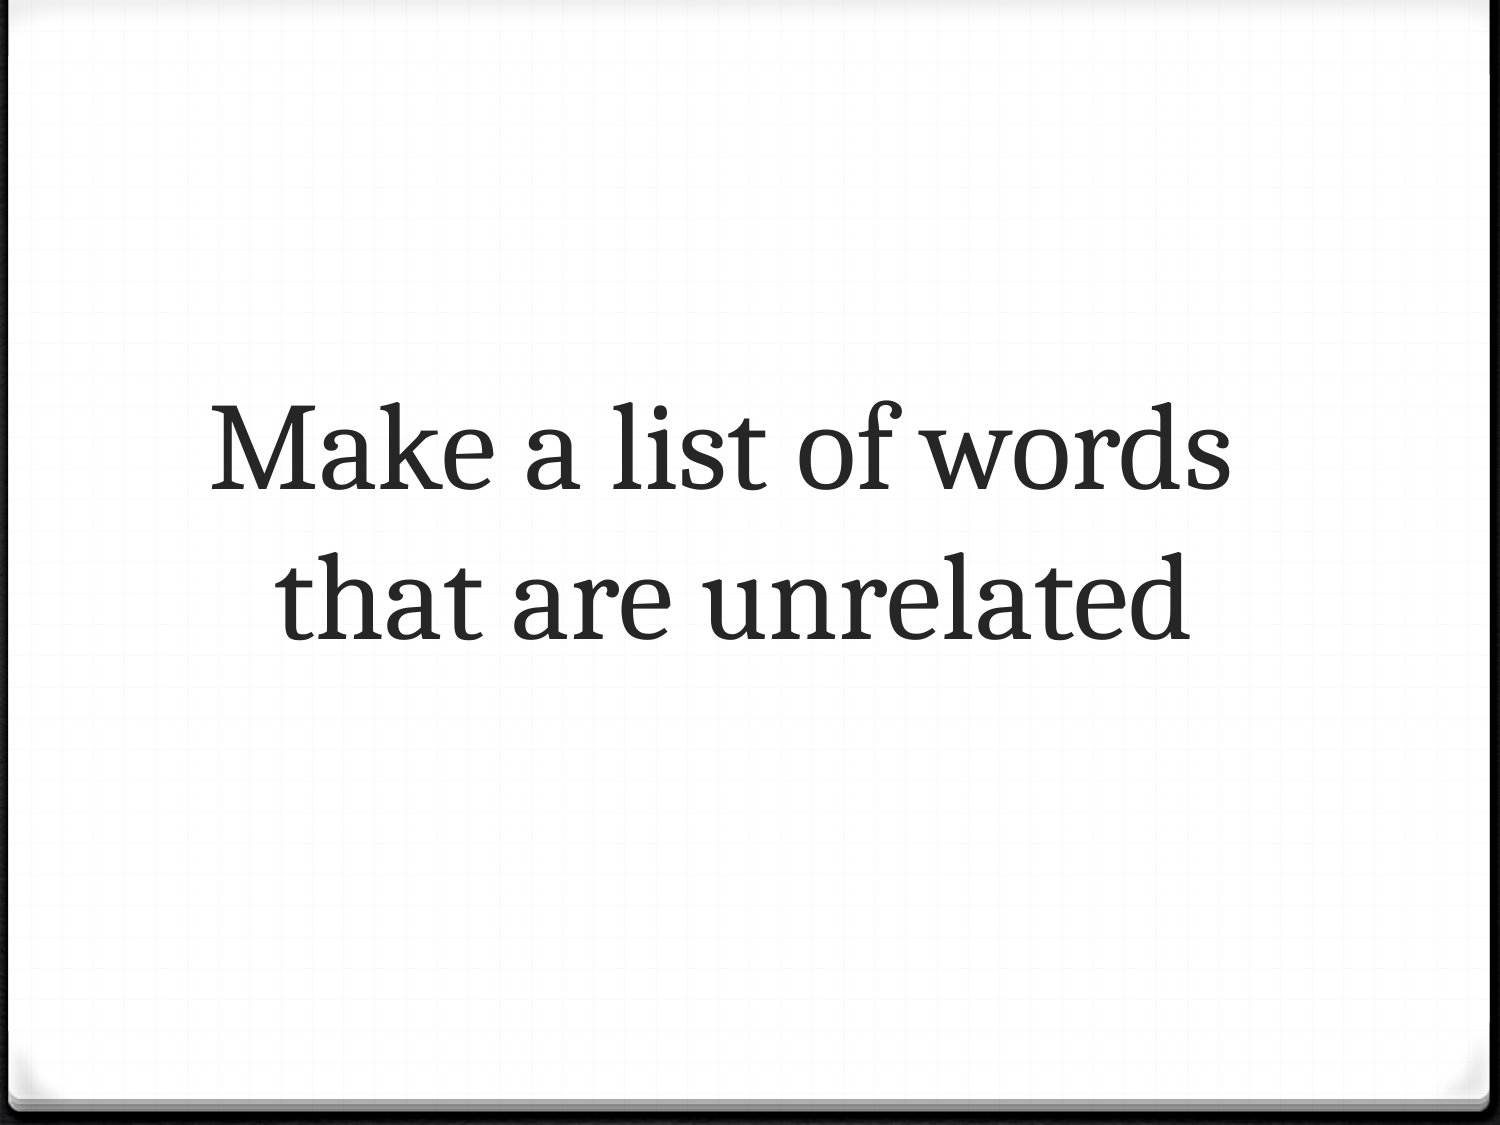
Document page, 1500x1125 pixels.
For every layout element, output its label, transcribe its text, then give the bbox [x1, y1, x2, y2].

title Make a list of words that are unrelated [75, 262, 1395, 766]
picture [0, 0, 1500, 1125]
